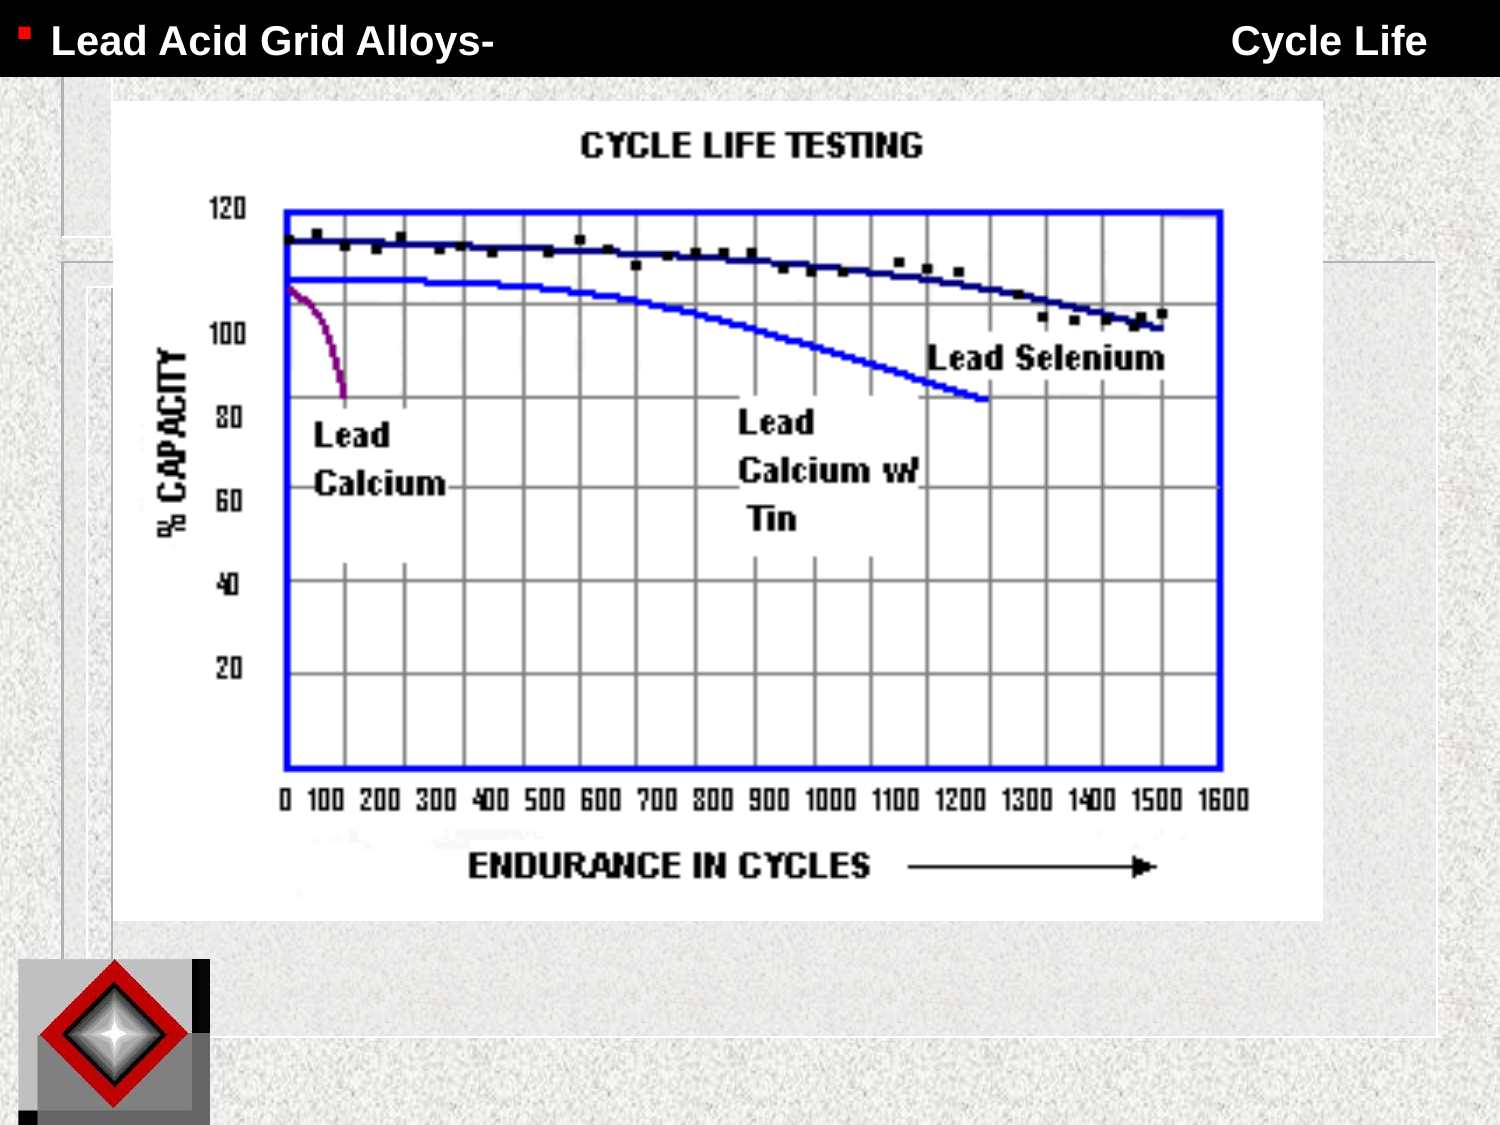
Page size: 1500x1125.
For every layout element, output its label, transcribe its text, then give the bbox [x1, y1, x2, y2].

table_cell Yes [113, 263, 1327, 930]
title Lead Acid Grid Alloys- Cycle Life [0, 0, 1500, 77]
picture [0, 77, 1500, 1125]
